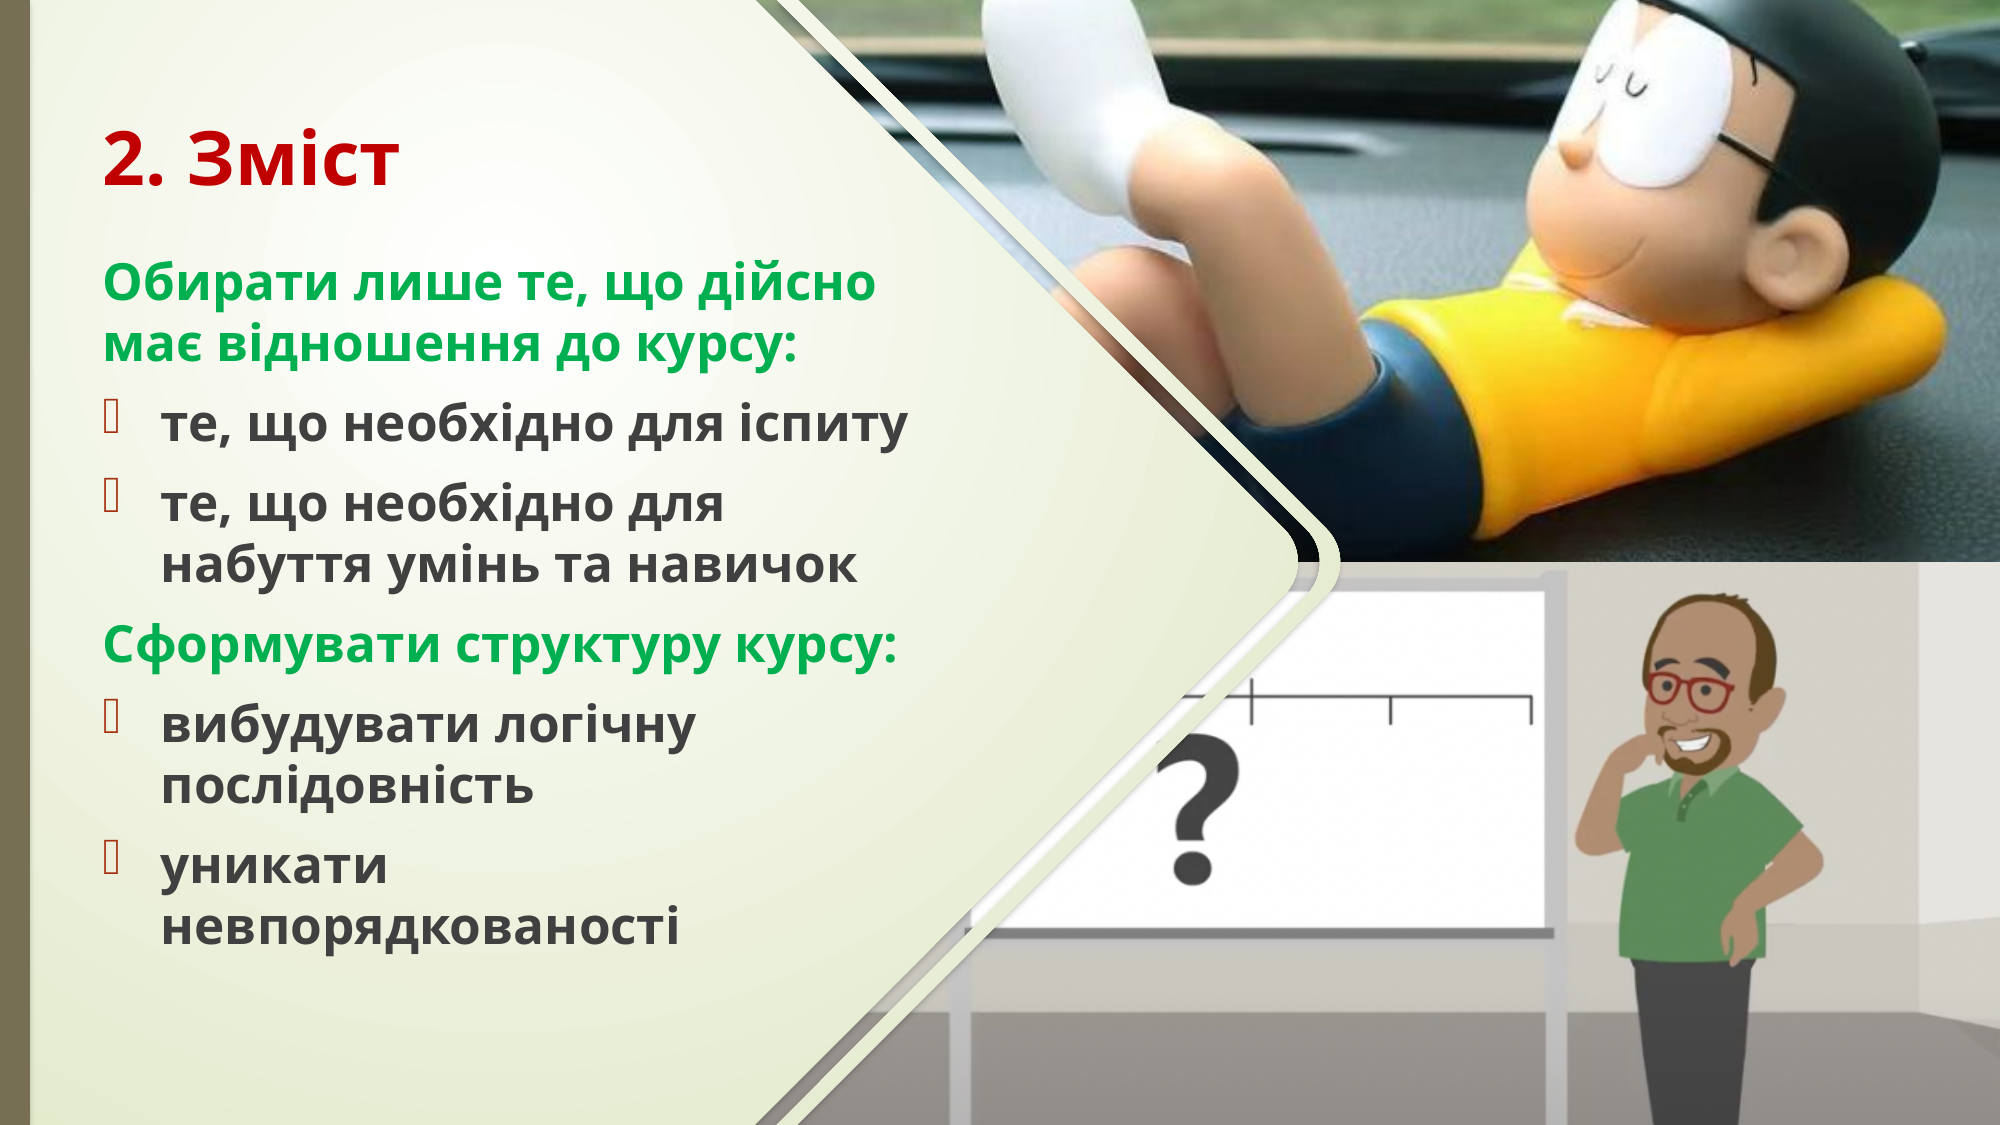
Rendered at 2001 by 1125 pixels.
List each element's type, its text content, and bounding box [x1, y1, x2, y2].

picture [735, 0, 2000, 1125]
text_box [31, 0, 735, 1125]
list Обирати лише те, що дійсно має відношення до курсу: те, що необхідно для іспиту те, що необхідно для набуття умінь та навичок Сформувати структуру курсу: вибудувати логічну послідовність уникати невпорядкованості [87, 241, 730, 971]
title 2. Зміст [87, 102, 730, 241]
text_box [0, 0, 31, 1125]
